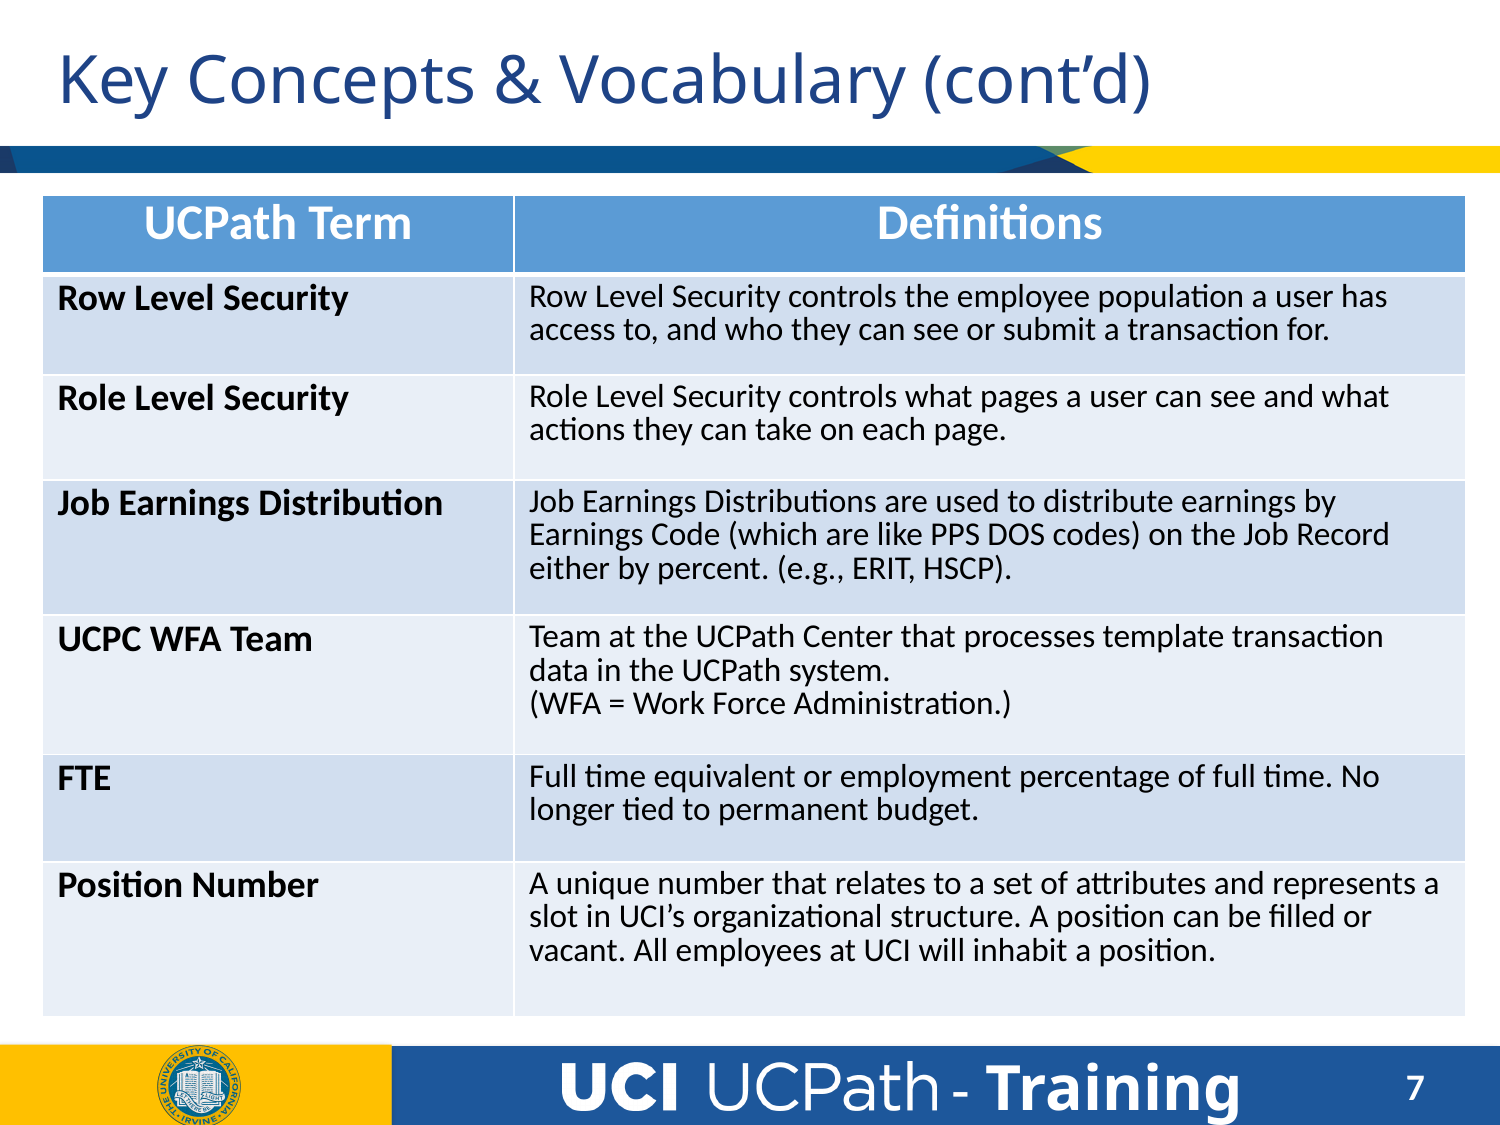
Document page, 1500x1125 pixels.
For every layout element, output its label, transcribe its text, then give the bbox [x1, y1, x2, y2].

table_cell Role Level Security [43, 376, 513, 479]
table_cell Row Level Security controls the employee population a user has access to, and who they can see or submit a transaction for. [515, 277, 1465, 374]
table_cell Position Number [43, 863, 513, 1016]
table_cell UCPC WFA Team [43, 616, 513, 754]
picture [157, 1045, 241, 1125]
table_cell Job Earnings Distributions are used to distribute earnings by Earnings Code (which are like PPS DOS codes) on the Job Record either by percent. (e.g., ERIT, HSCP). [515, 481, 1465, 614]
title Key Concepts & Vocabulary (cont’d) [42, 6, 1500, 147]
table_cell Full time equivalent or employment percentage of full time. No longer tied to permanent budget. [515, 755, 1465, 861]
picture [562, 1061, 937, 1111]
table_header UCPath Term [43, 196, 513, 272]
table_cell Team at the UCPath Center that processes template transaction data in the UCPath system. (WFA = Work Force Administration.) [515, 616, 1465, 754]
picture [0, 120, 1500, 251]
table_cell Job Earnings Distribution [43, 481, 513, 614]
table_cell FTE [43, 755, 513, 861]
table_header Definitions [515, 196, 1465, 272]
table_cell Role Level Security controls what pages a user can see and what actions they can take on each page. [515, 376, 1465, 479]
table_cell Row Level Security [43, 277, 513, 374]
table_cell A unique number that relates to a set of attributes and represents a slot in UCI’s organizational structure. A position can be filled or vacant. All employees at UCI will inhabit a position. [515, 863, 1465, 1016]
